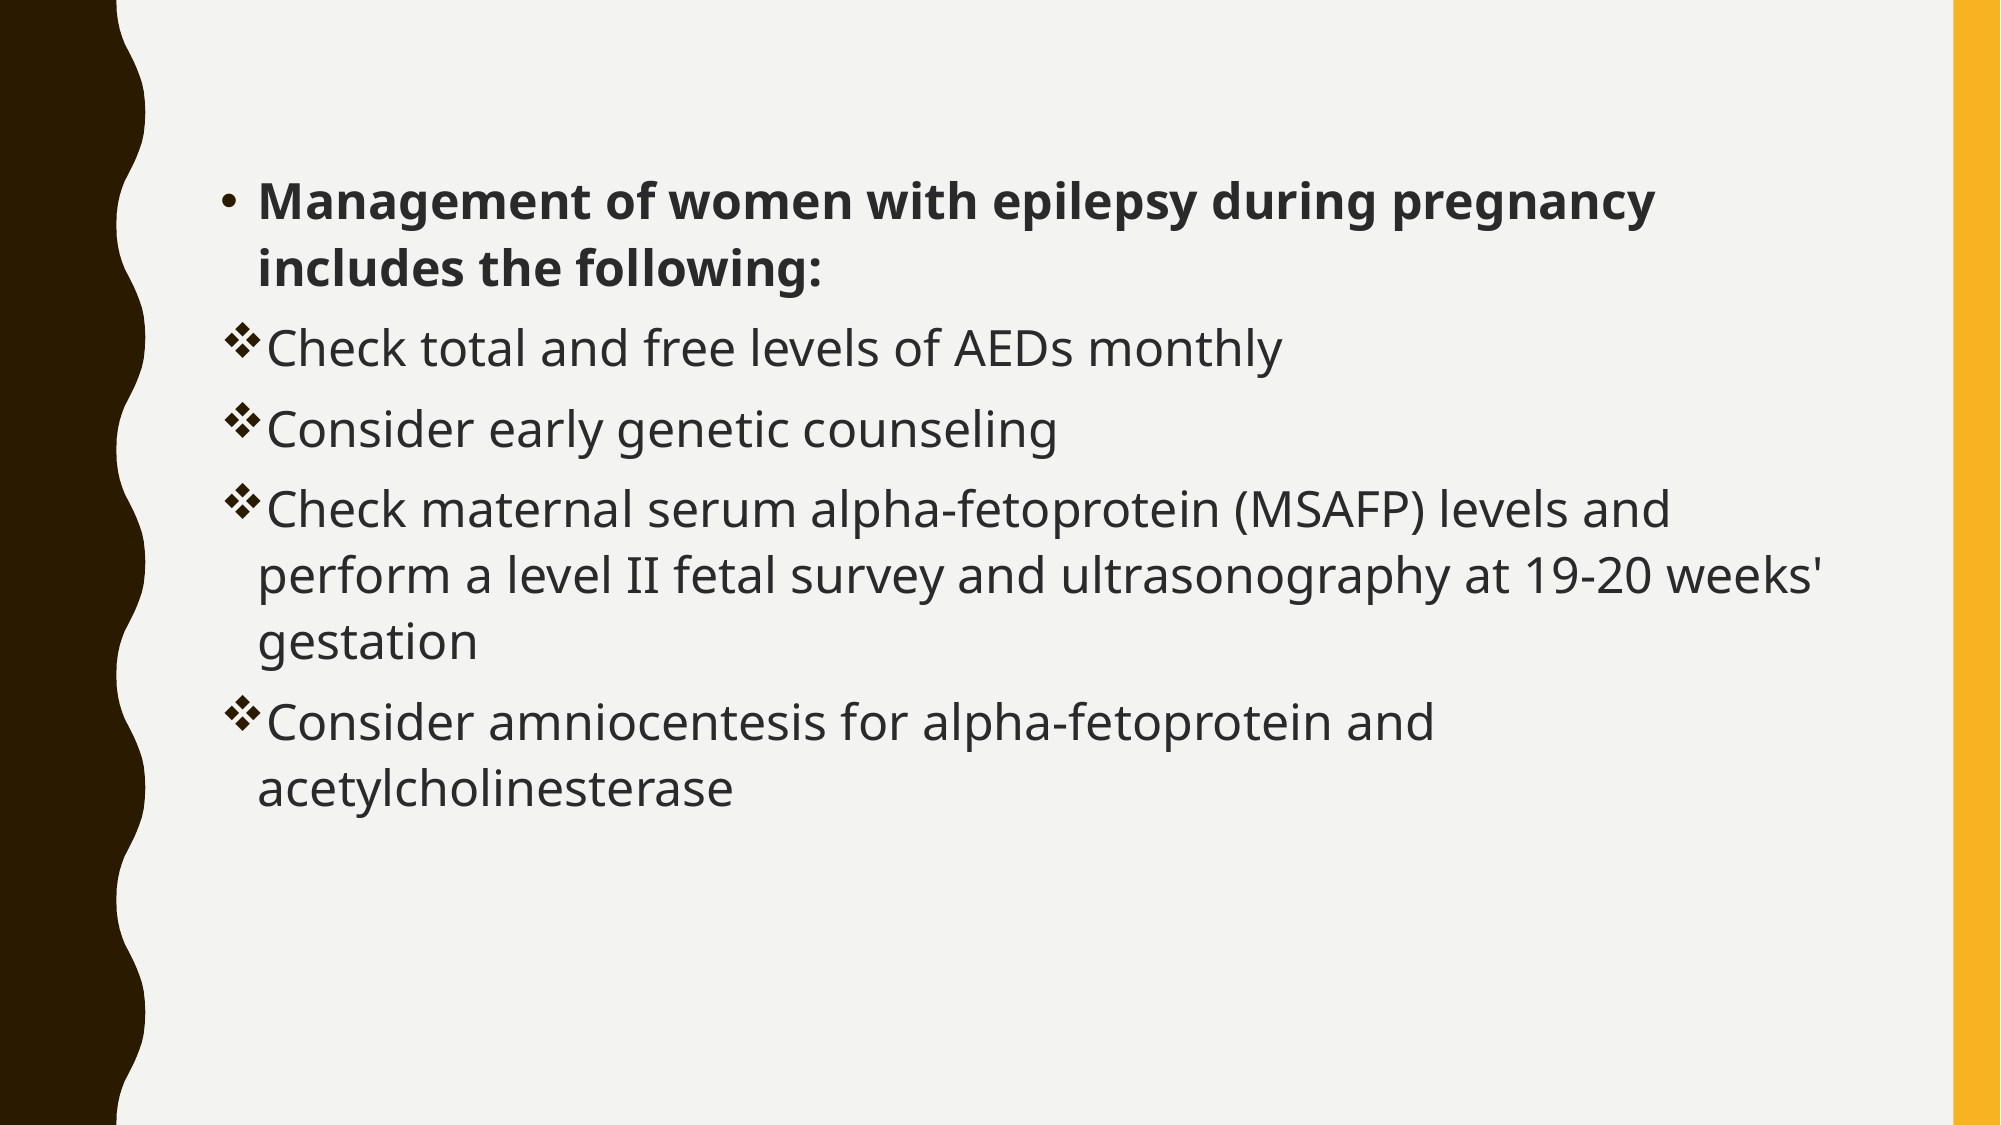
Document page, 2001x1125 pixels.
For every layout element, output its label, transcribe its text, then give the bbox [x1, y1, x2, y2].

list Management of women with epilepsy during pregnancy includes the following: Check total and free levels of AEDs monthly Consider early genetic counseling Check maternal serum alpha-fetoprotein (MSAFP) levels and perform a level II fetal survey and ultrasonography at 19-20 weeks' gestation Consider amniocentesis for alpha-fetoprotein and acetylcholinesterase [205, 156, 1875, 965]
